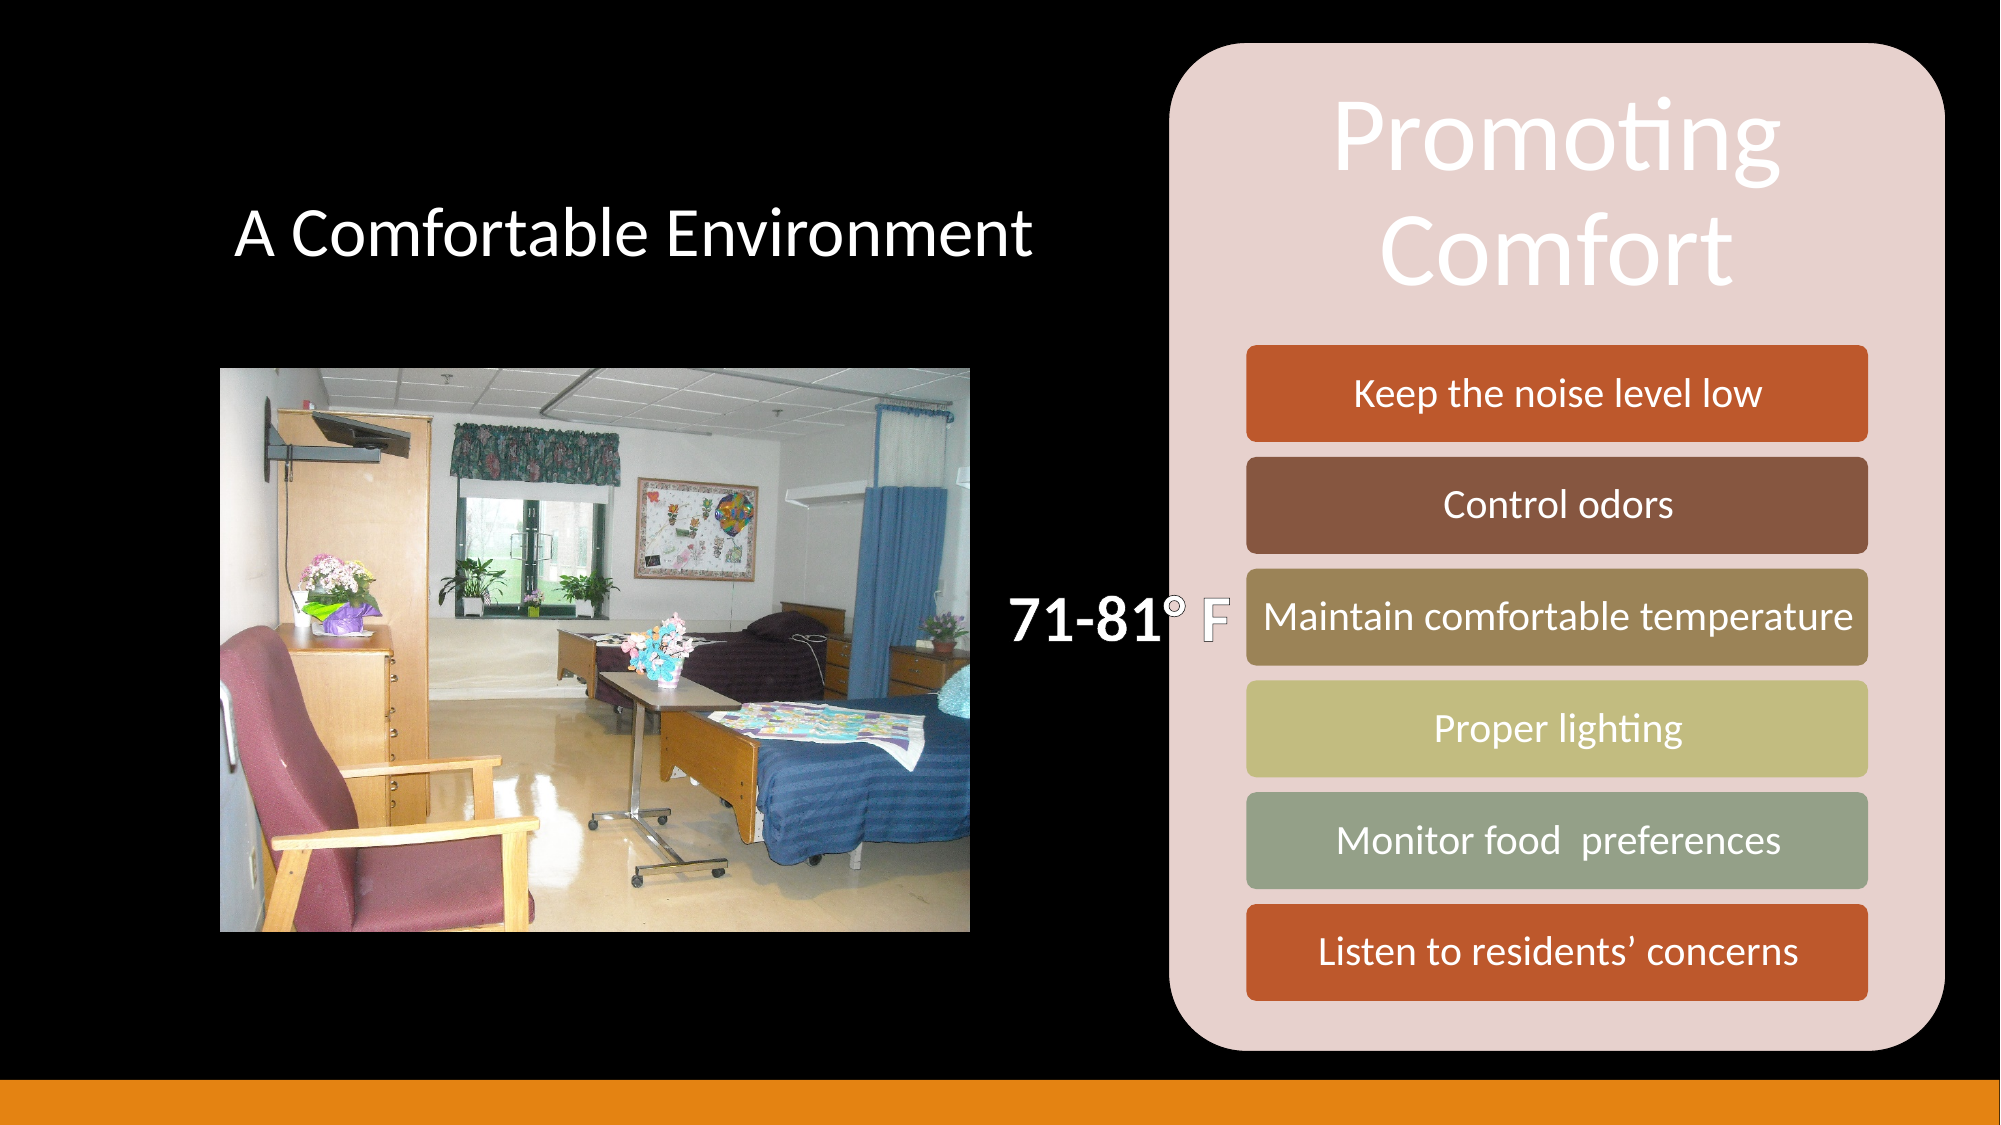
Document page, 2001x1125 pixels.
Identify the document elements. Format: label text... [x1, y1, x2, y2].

text_box 71-81° F [992, 567, 1168, 663]
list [1168, 42, 1946, 1052]
title A Comfortable Environment [219, 76, 1168, 279]
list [219, 369, 970, 932]
